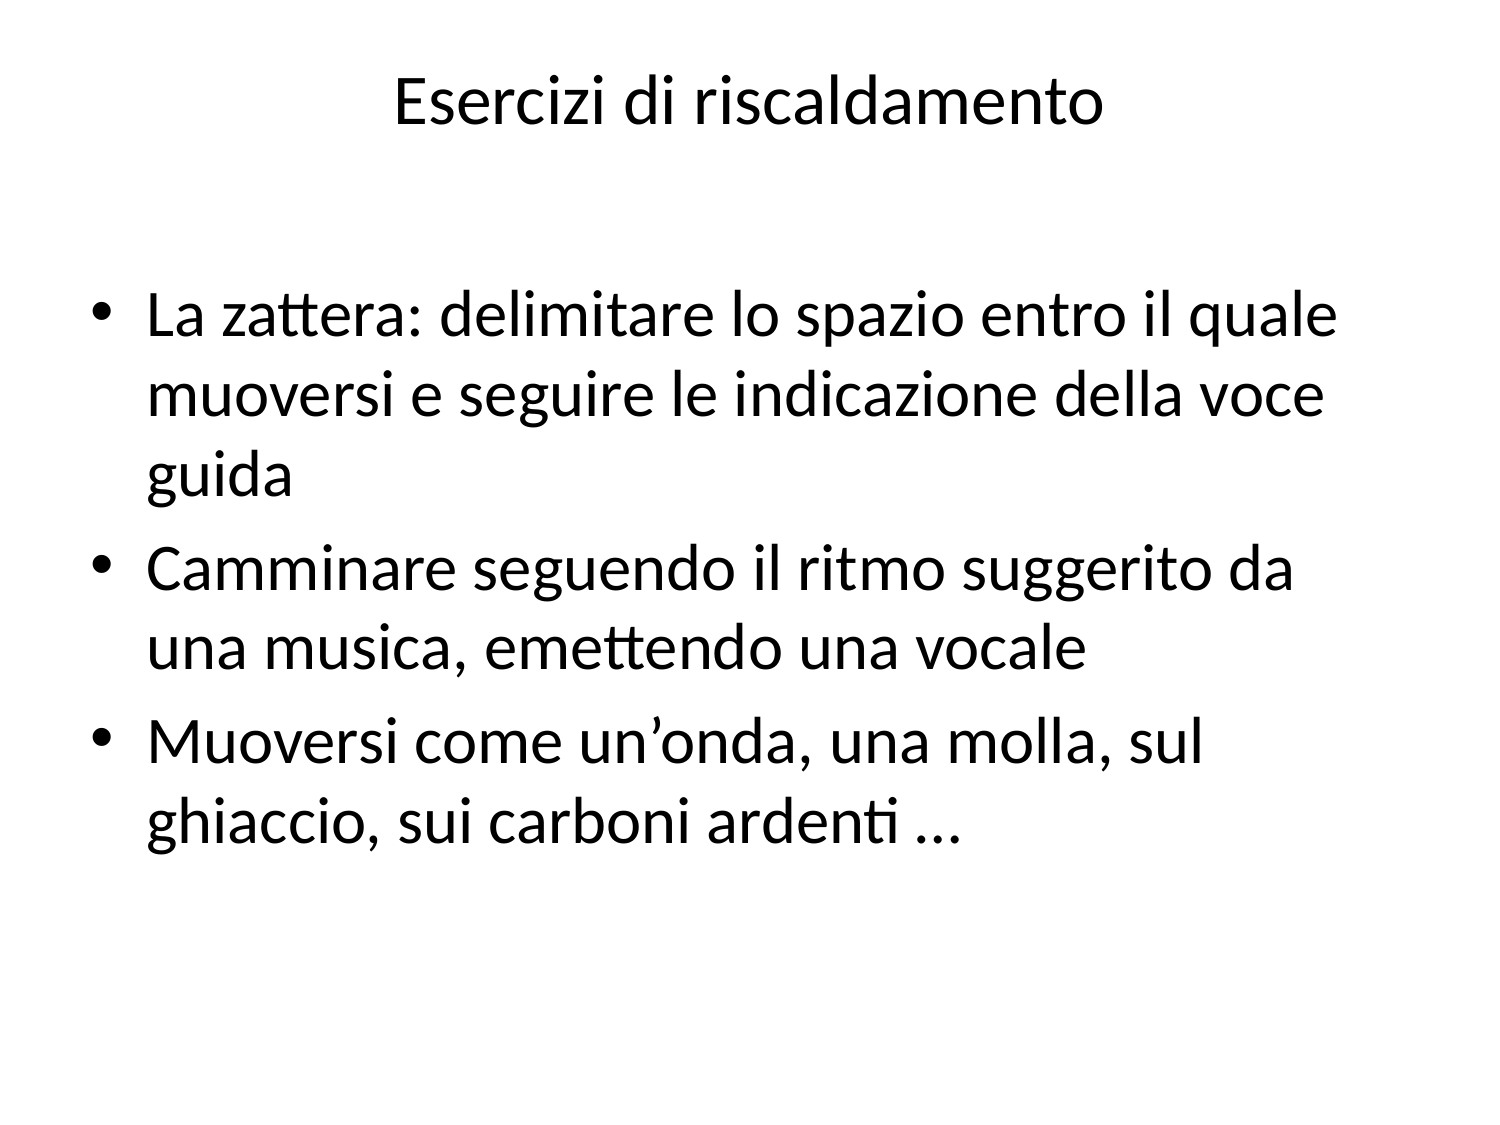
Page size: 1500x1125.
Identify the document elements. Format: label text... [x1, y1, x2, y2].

list La zattera: delimitare lo spazio entro il quale muoversi e seguire le indicazione della voce guida Camminare seguendo il ritmo suggerito da una musica, emettendo una vocale Muoversi come un’onda, una molla, sul ghiaccio, sui carboni ardenti … [75, 262, 1425, 1005]
title Esercizi di riscaldamento [75, 45, 1425, 233]
